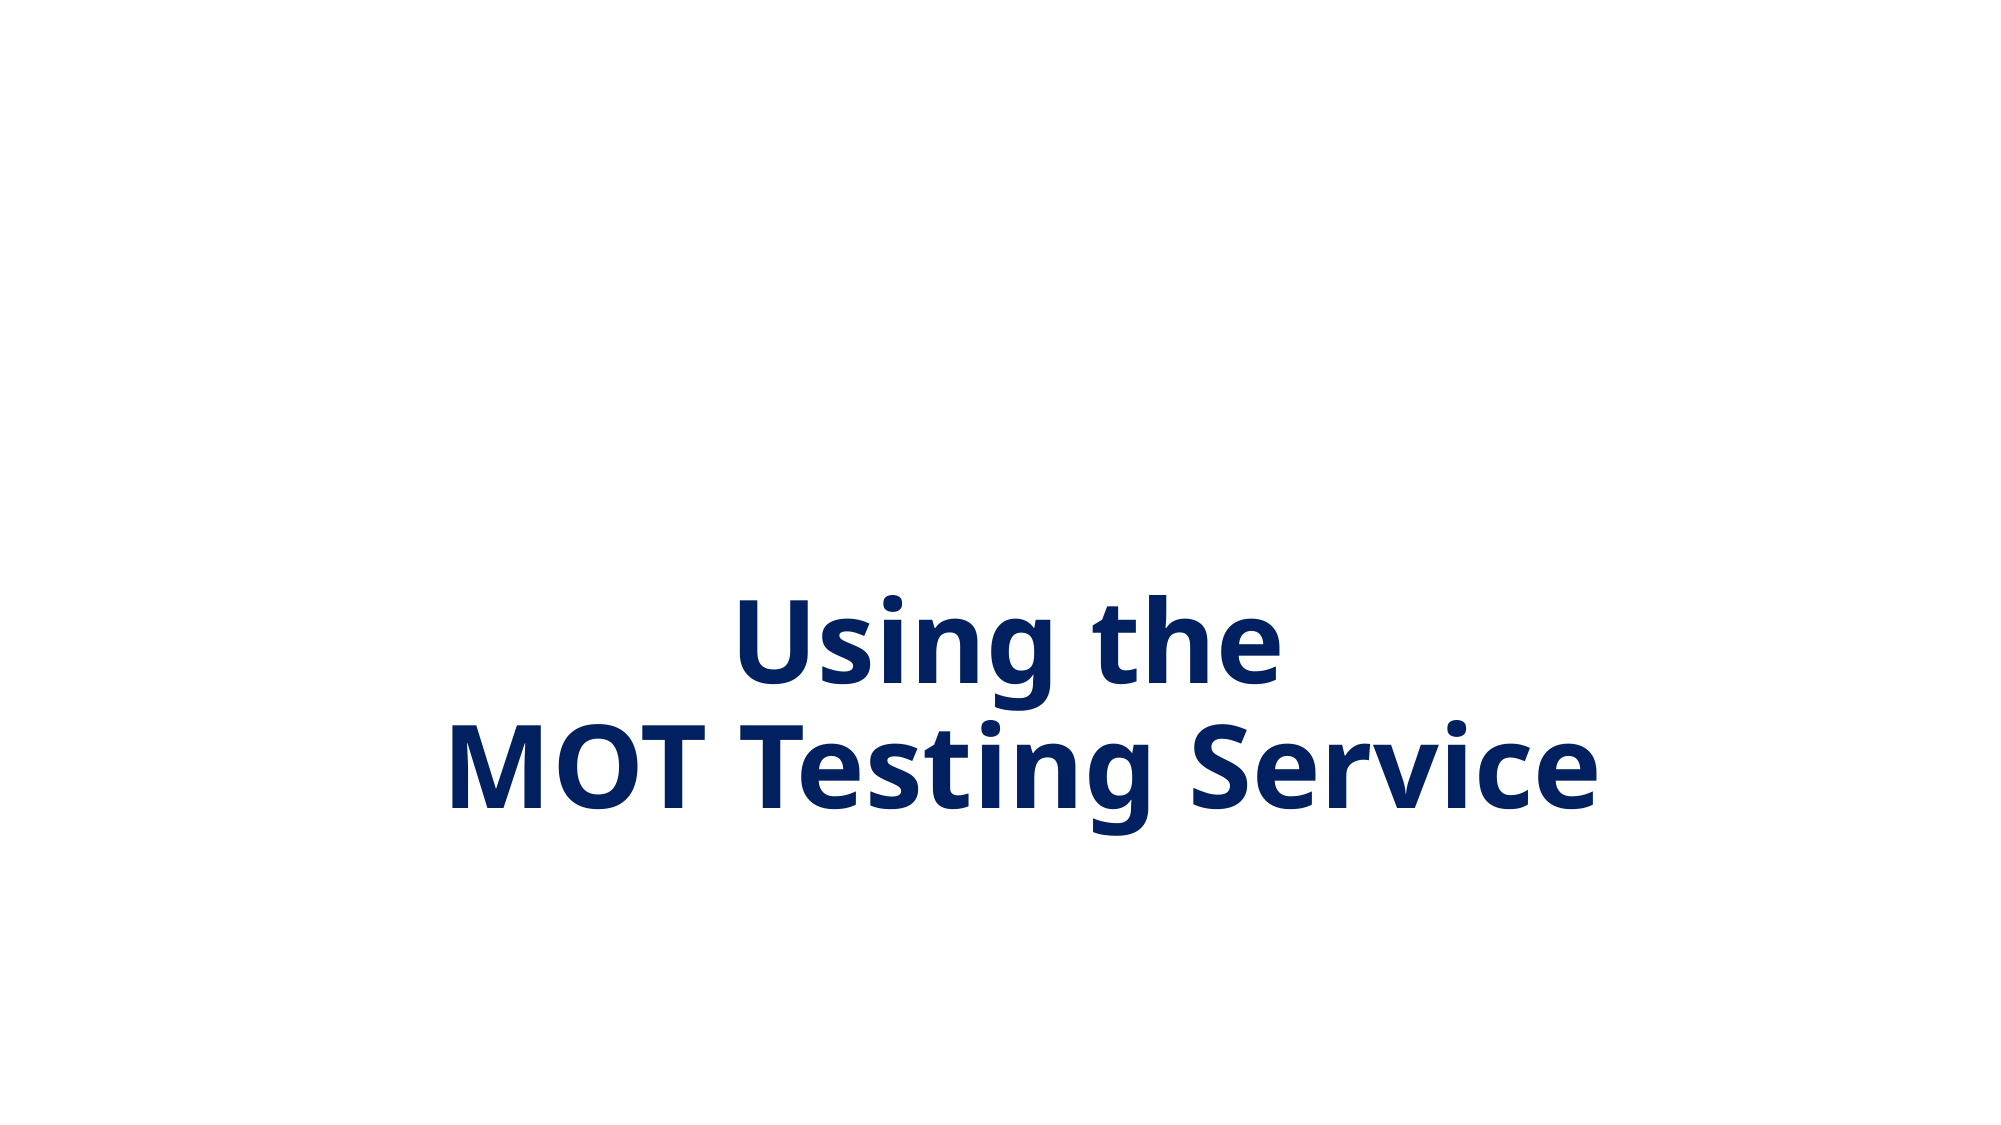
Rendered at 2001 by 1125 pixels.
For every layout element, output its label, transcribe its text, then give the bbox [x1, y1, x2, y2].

title Using the MOT Testing Service [258, 324, 1759, 927]
